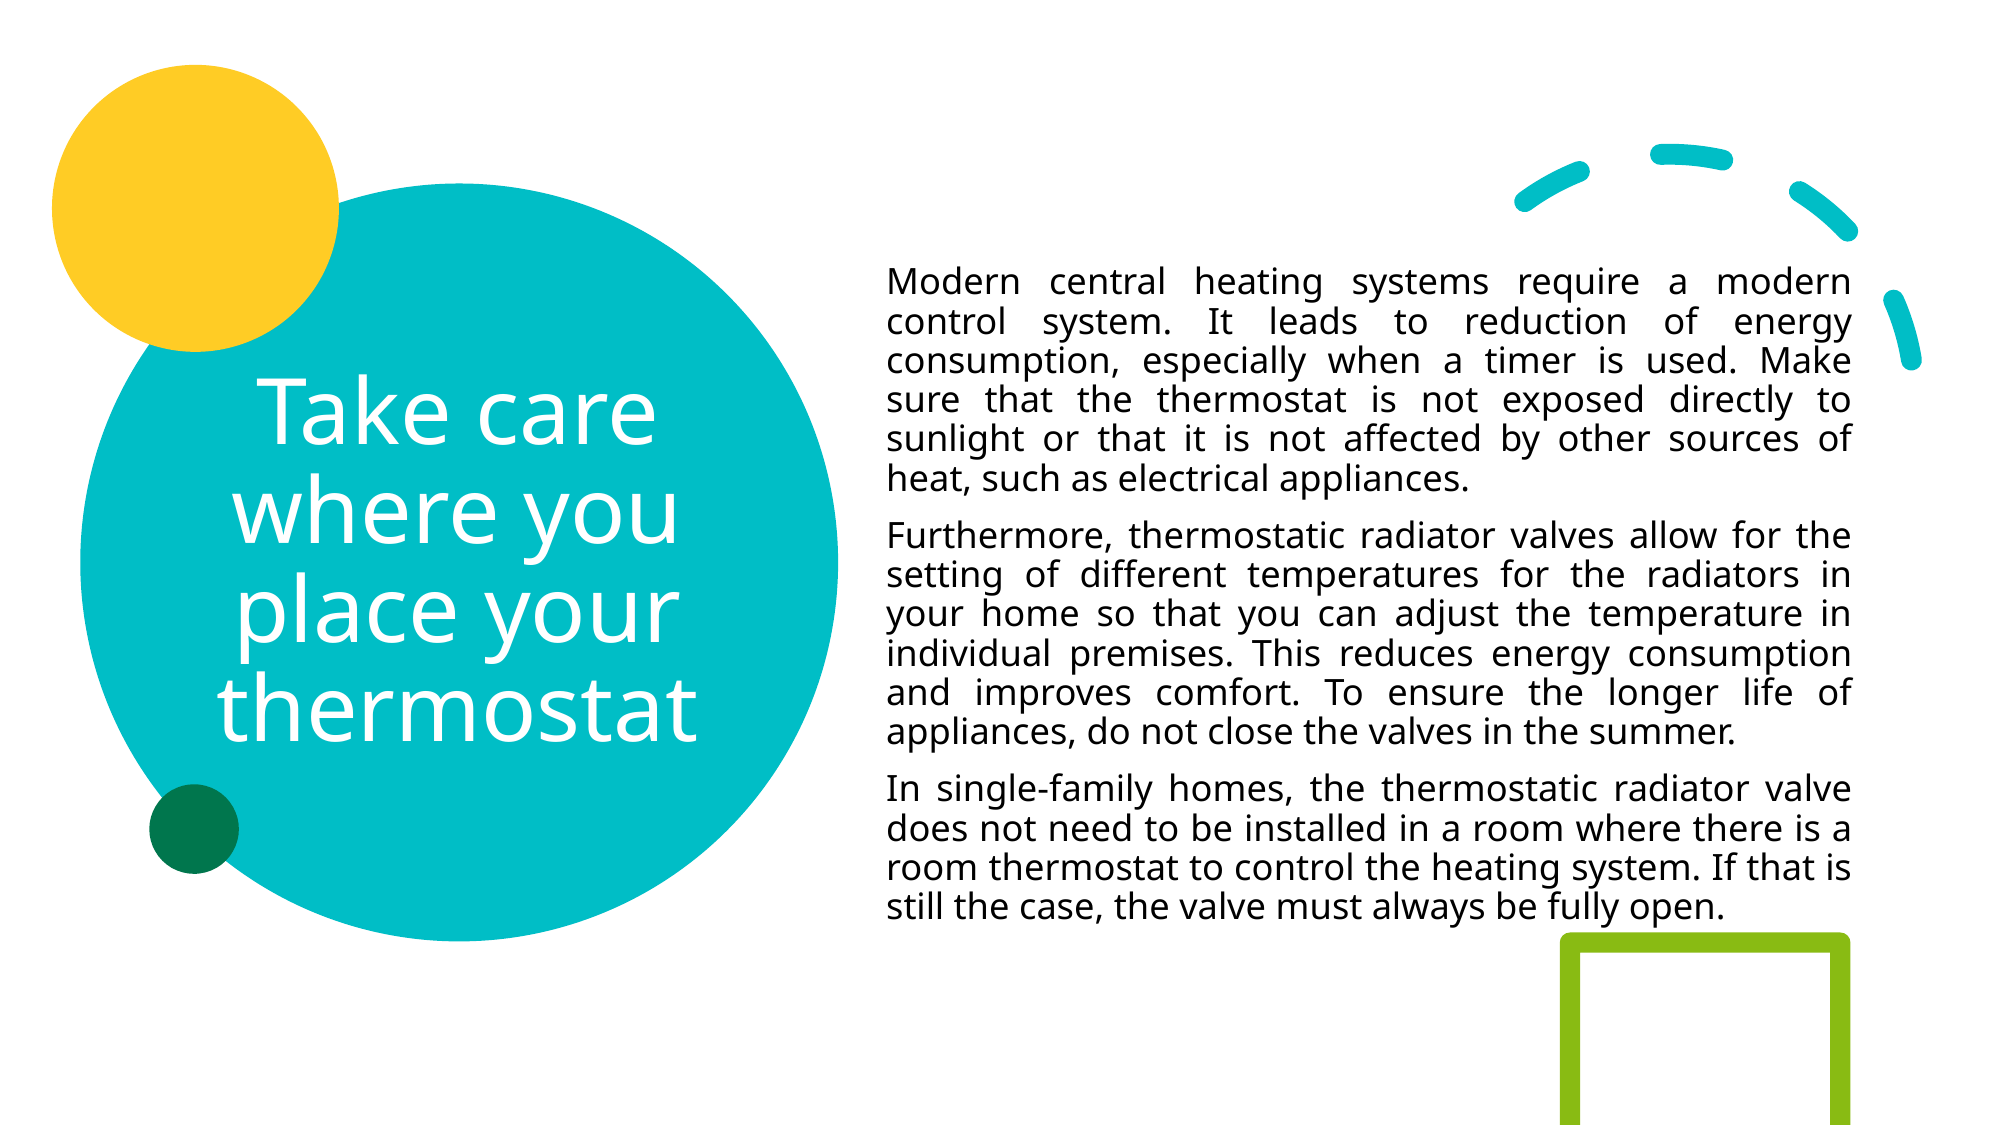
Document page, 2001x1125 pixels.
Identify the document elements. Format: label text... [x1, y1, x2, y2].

title Take care where you place your thermostat [191, 229, 723, 897]
list Modern central heating systems require a modern control system. It leads to reduction of energy consumption, especially when a timer is used. Make sure that the thermostat is not exposed directly to sunlight or that it is not affected by other sources of heat, such as electrical appliances. Furthermore, thermostatic radiator valves allow for the setting of different temperatures for the radiators in your home so that you can adjust the temperature in individual premises. This reduces energy consumption and improves comfort. To ensure the longer life of appliances, do not close the valves in the summer. In single-family homes, the thermostatic radiator valve does not need to be installed in a room where there is a room thermostat to control the heating system. If that is still the case, the valve must always be fully open. [871, 250, 1868, 941]
